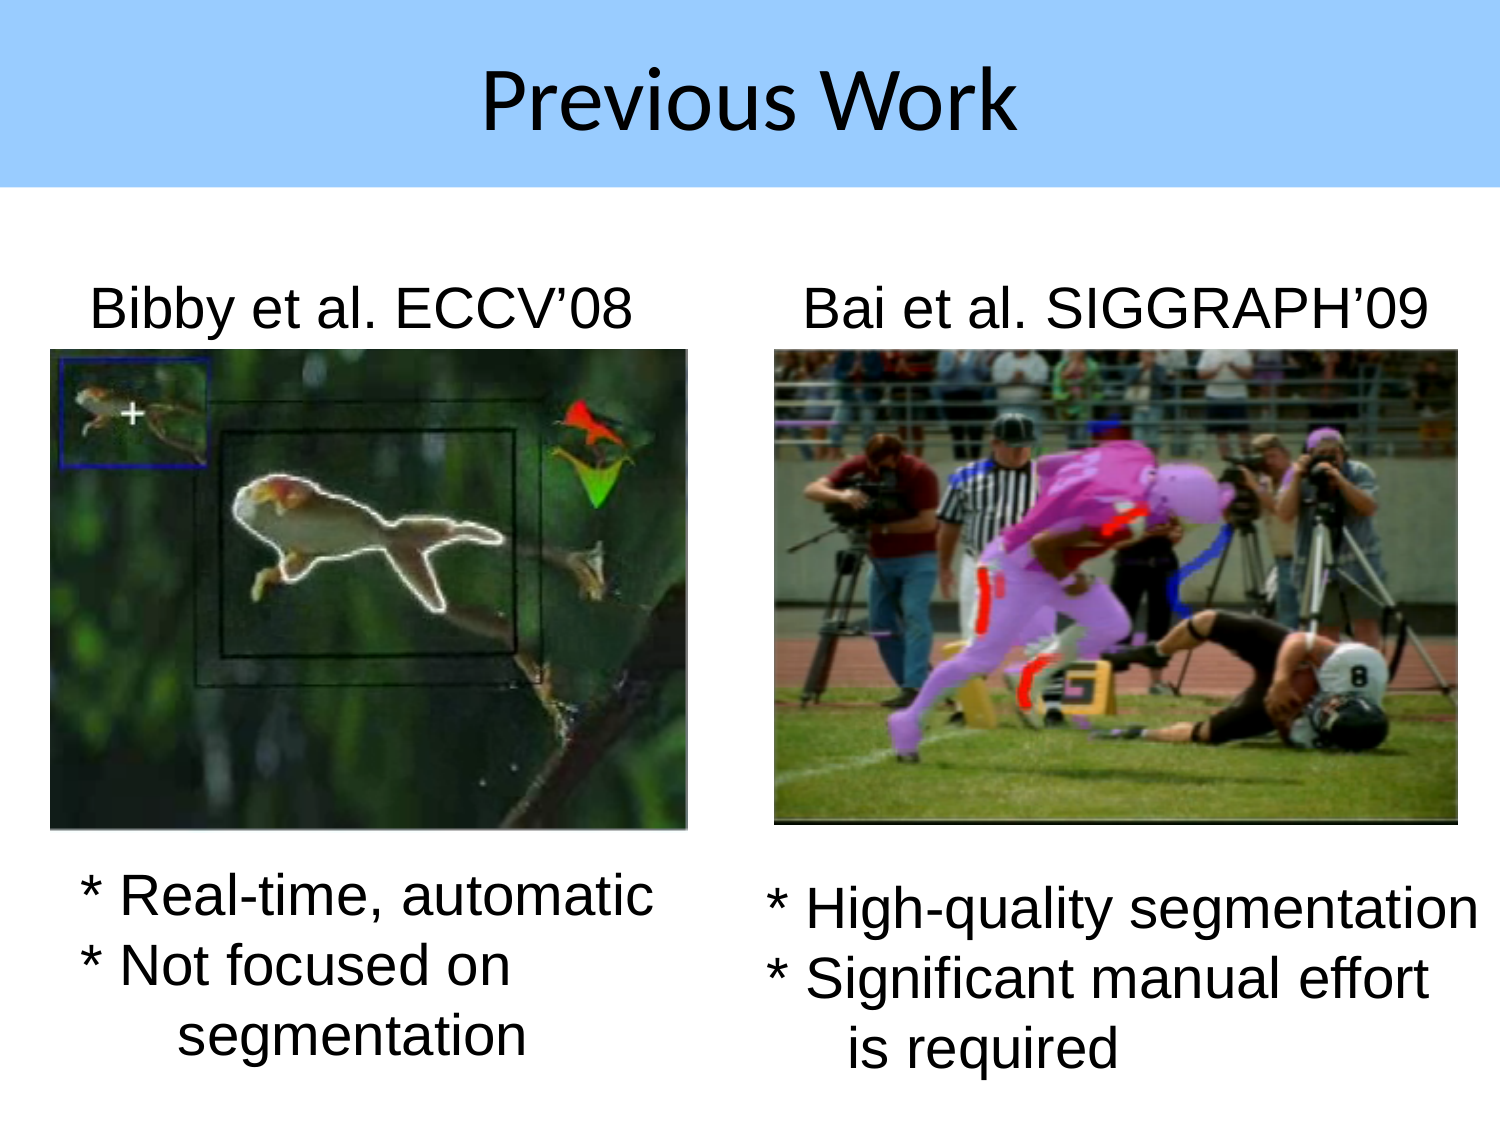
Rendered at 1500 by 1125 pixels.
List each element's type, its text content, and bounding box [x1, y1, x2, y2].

text_box * Real-time, automatic * Not focused on segmentation [65, 849, 670, 1075]
text_box * High-quality segmentation * Significant manual effort is required [751, 862, 1496, 1088]
title Previous Work [0, 0, 1500, 188]
text_box Bai et al. SIGGRAPH’09 [787, 262, 1463, 348]
picture [774, 349, 1458, 826]
picture [49, 349, 688, 833]
text_box Bibby et al. ECCV’08 [74, 262, 688, 348]
